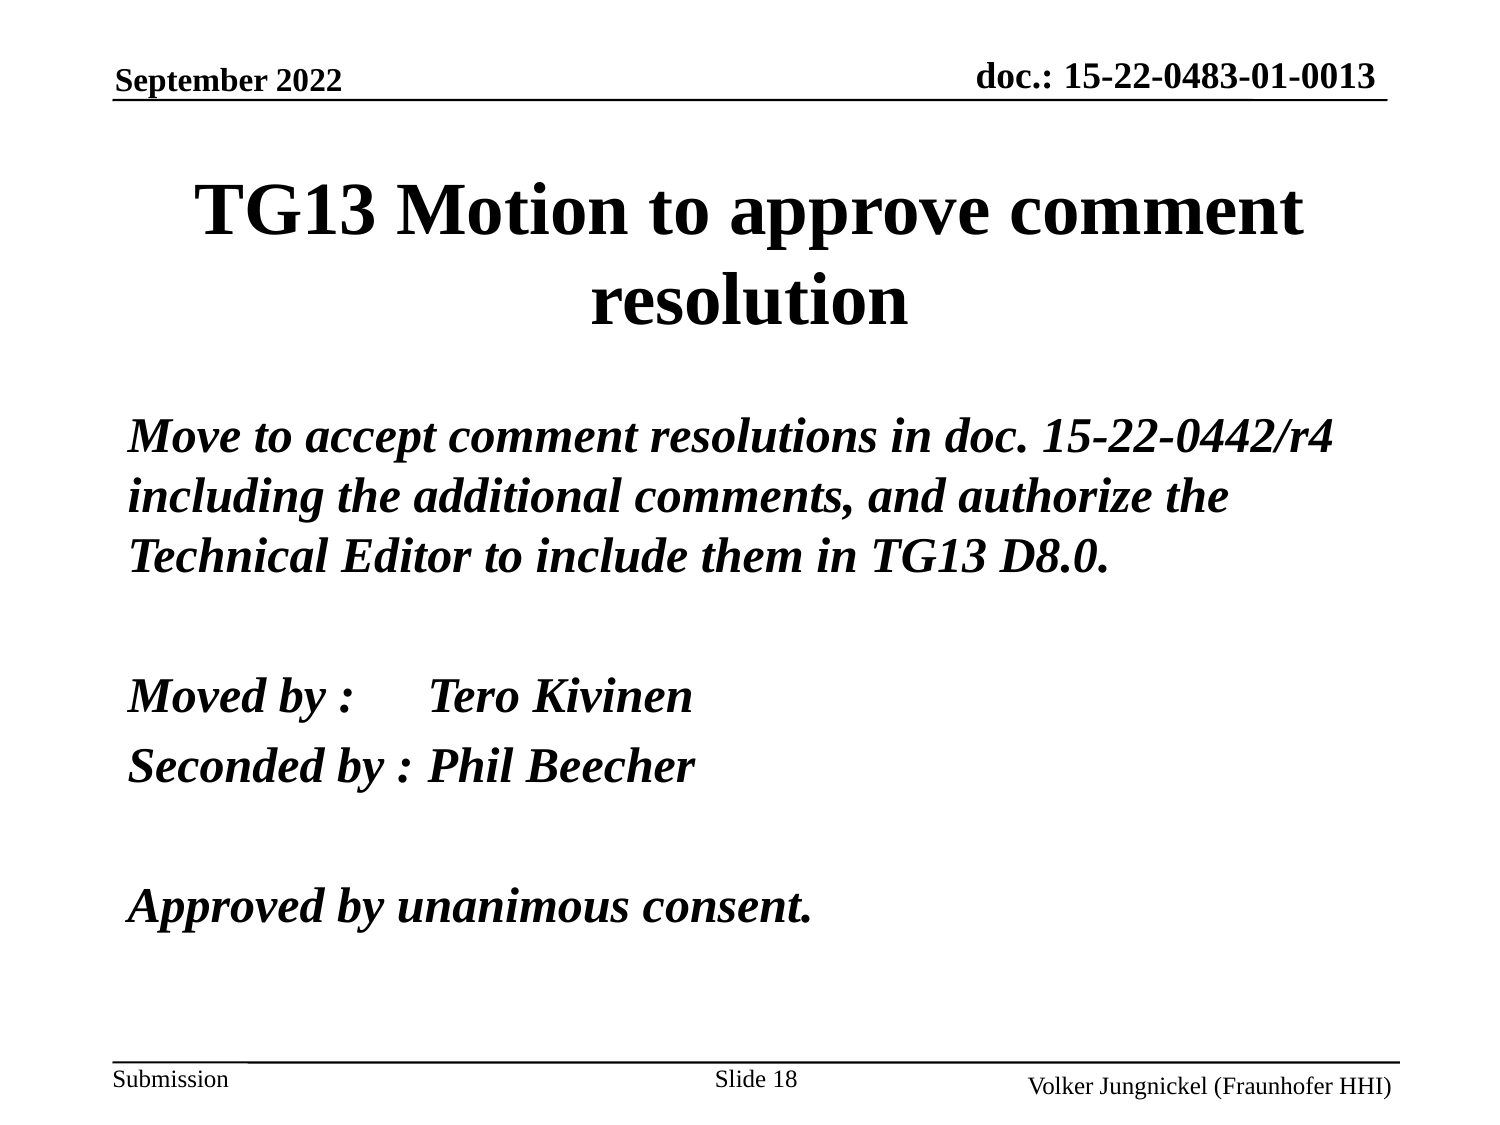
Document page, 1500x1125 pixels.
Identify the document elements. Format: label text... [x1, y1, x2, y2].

slide_number Slide 18 [711, 1061, 801, 1093]
text_box TG13 Motion to approve comment resolution [112, 152, 1388, 324]
footer Volker Jungnickel (Fraunhofer HHI) [1012, 1062, 1439, 1100]
text_box Move to accept comment resolutions in doc. 15-22-0442/r4 including the additional comments, and authorize the Technical Editor to include them in TG13 D8.0. Moved by : Tero Kivinen Seconded by : Phil Beecher Approved by unanimous consent. [112, 324, 1388, 900]
